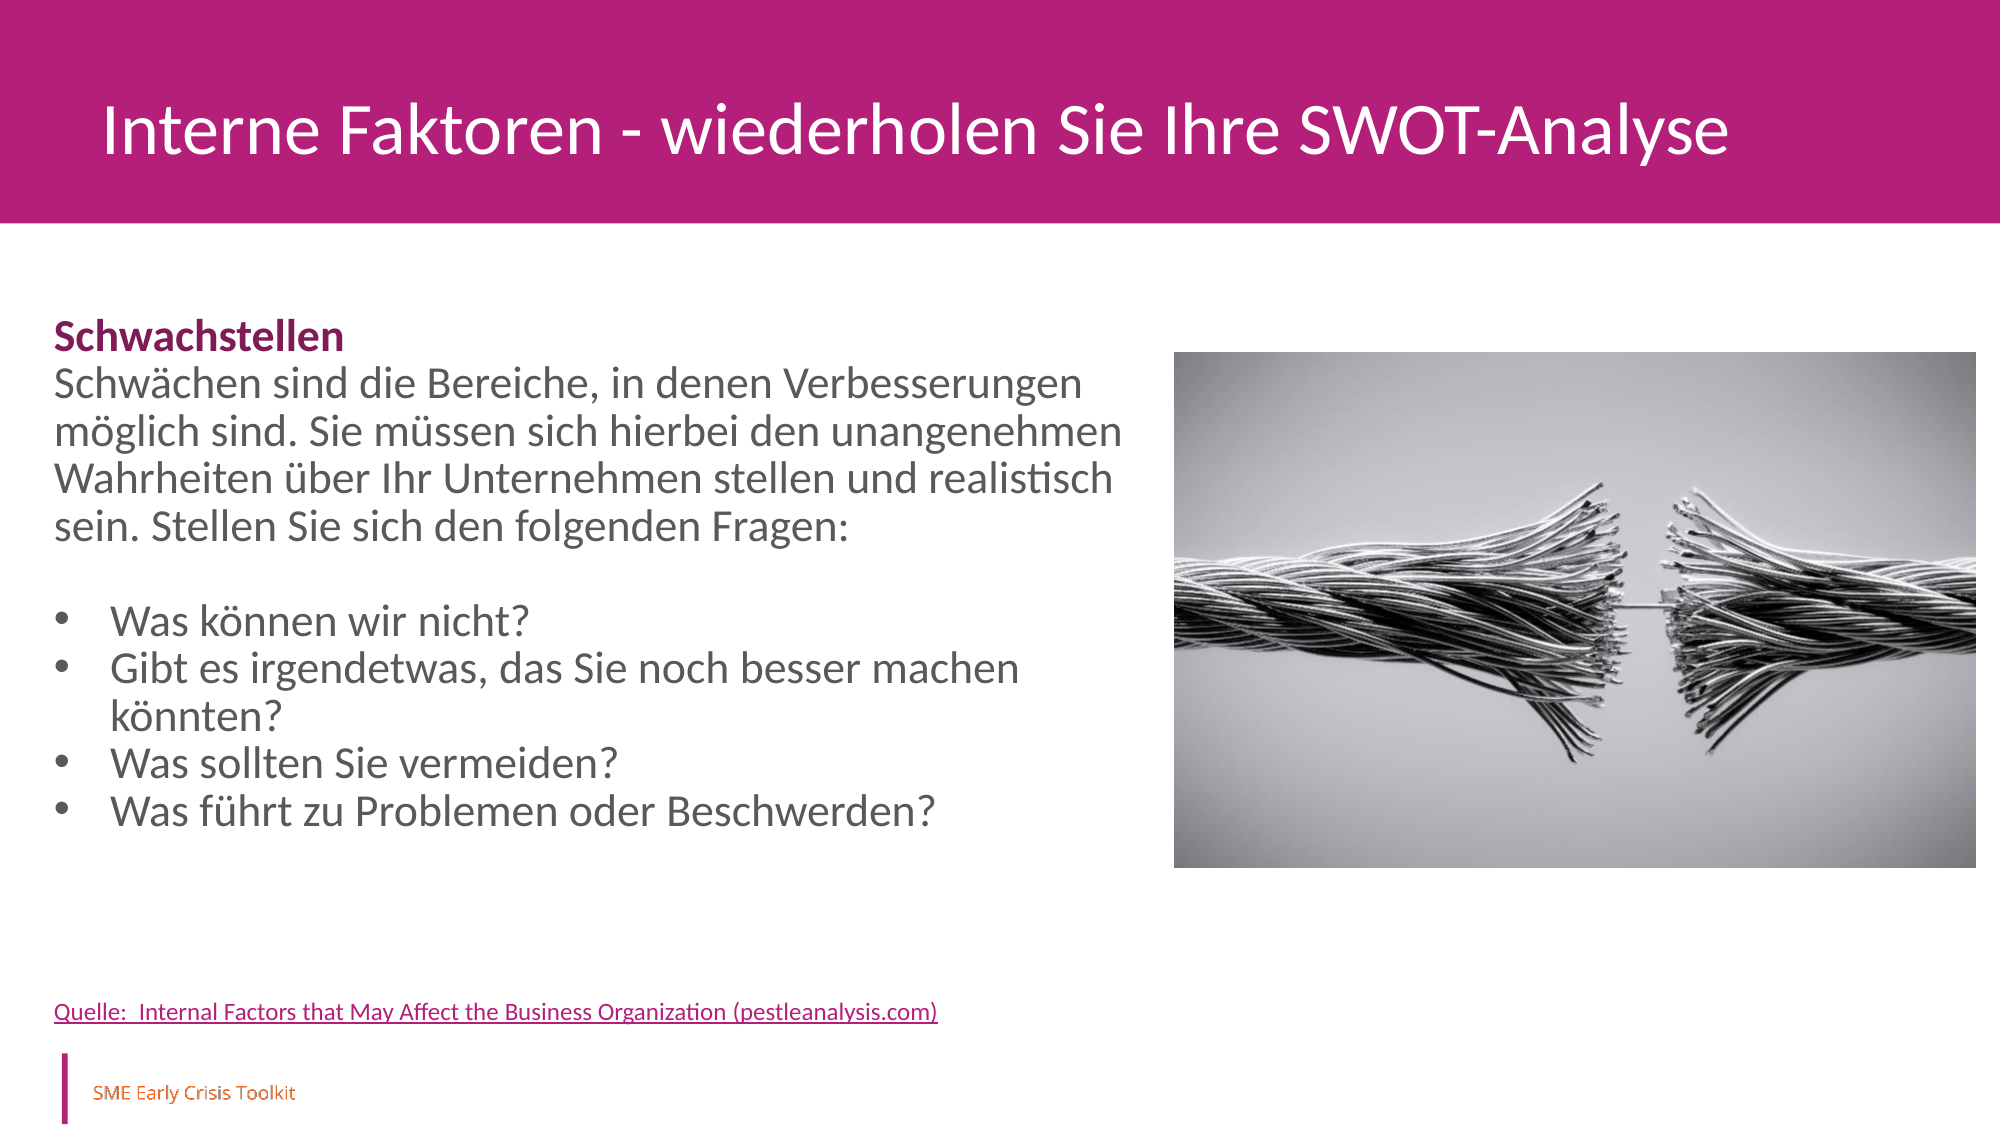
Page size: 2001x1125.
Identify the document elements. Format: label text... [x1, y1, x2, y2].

list Interne Faktoren - wiederholen Sie Ihre SWOT-Analyse [86, 83, 1904, 179]
picture [1174, 352, 1976, 868]
list Schwachstellen Schwächen sind die Bereiche, in denen Verbesserungen möglich sind. Sie müssen sich hierbei den unangenehmen Wahrheiten über Ihr Unternehmen stellen und realistisch sein. Stellen Sie sich den folgenden Fragen: Was können wir nicht? Gibt es irgendetwas, das Sie noch besser machen könnten? Was sollten Sie vermeiden? Was führt zu Problemen oder Beschwerden? Quelle: Internal Factors that May Affect the Business Organization (pestleanalysis.com) [38, 305, 1144, 1125]
